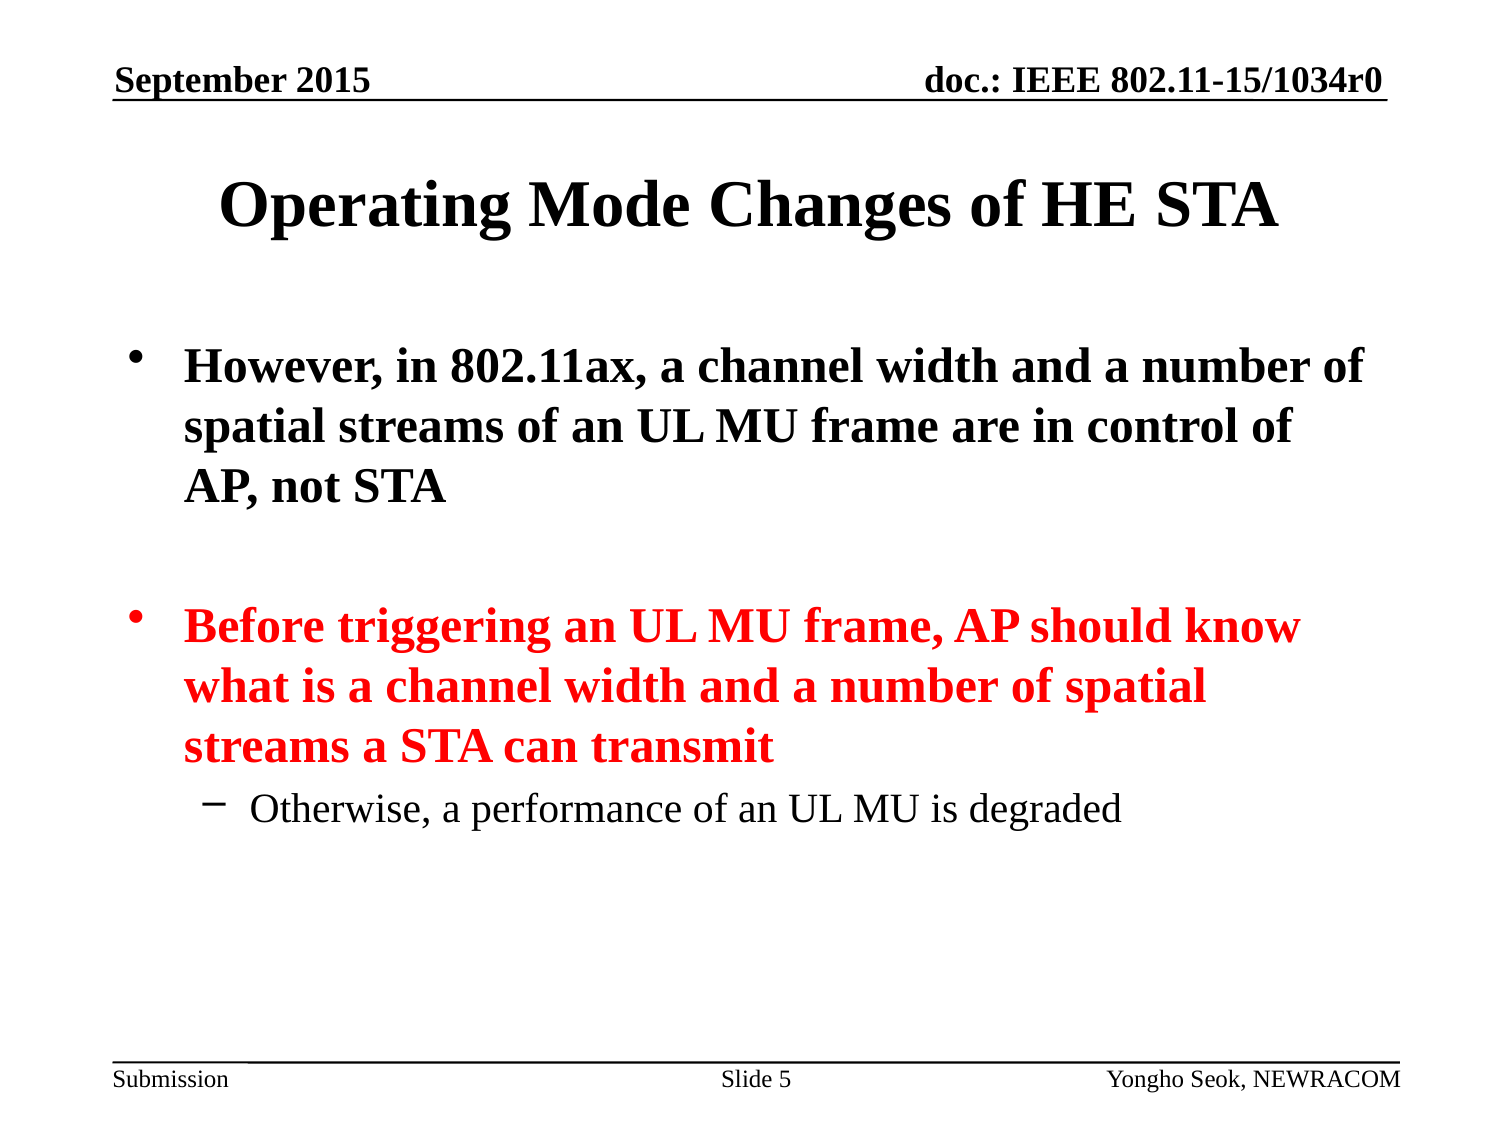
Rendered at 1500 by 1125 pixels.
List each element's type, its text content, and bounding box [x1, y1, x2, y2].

title Operating Mode Changes of HE STA [112, 112, 1388, 288]
slide_number Slide 5 [712, 1061, 800, 1093]
footer Yongho Seok, NEWRACOM [1099, 1061, 1402, 1093]
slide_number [114, 54, 374, 101]
list However, in 802.11ax, a channel width and a number of spatial streams of an UL MU frame are in control of AP, not STA Before triggering an UL MU frame, AP should know what is a channel width and a number of spatial streams a STA can transmit Otherwise, a performance of an UL MU is degraded [112, 324, 1388, 1001]
